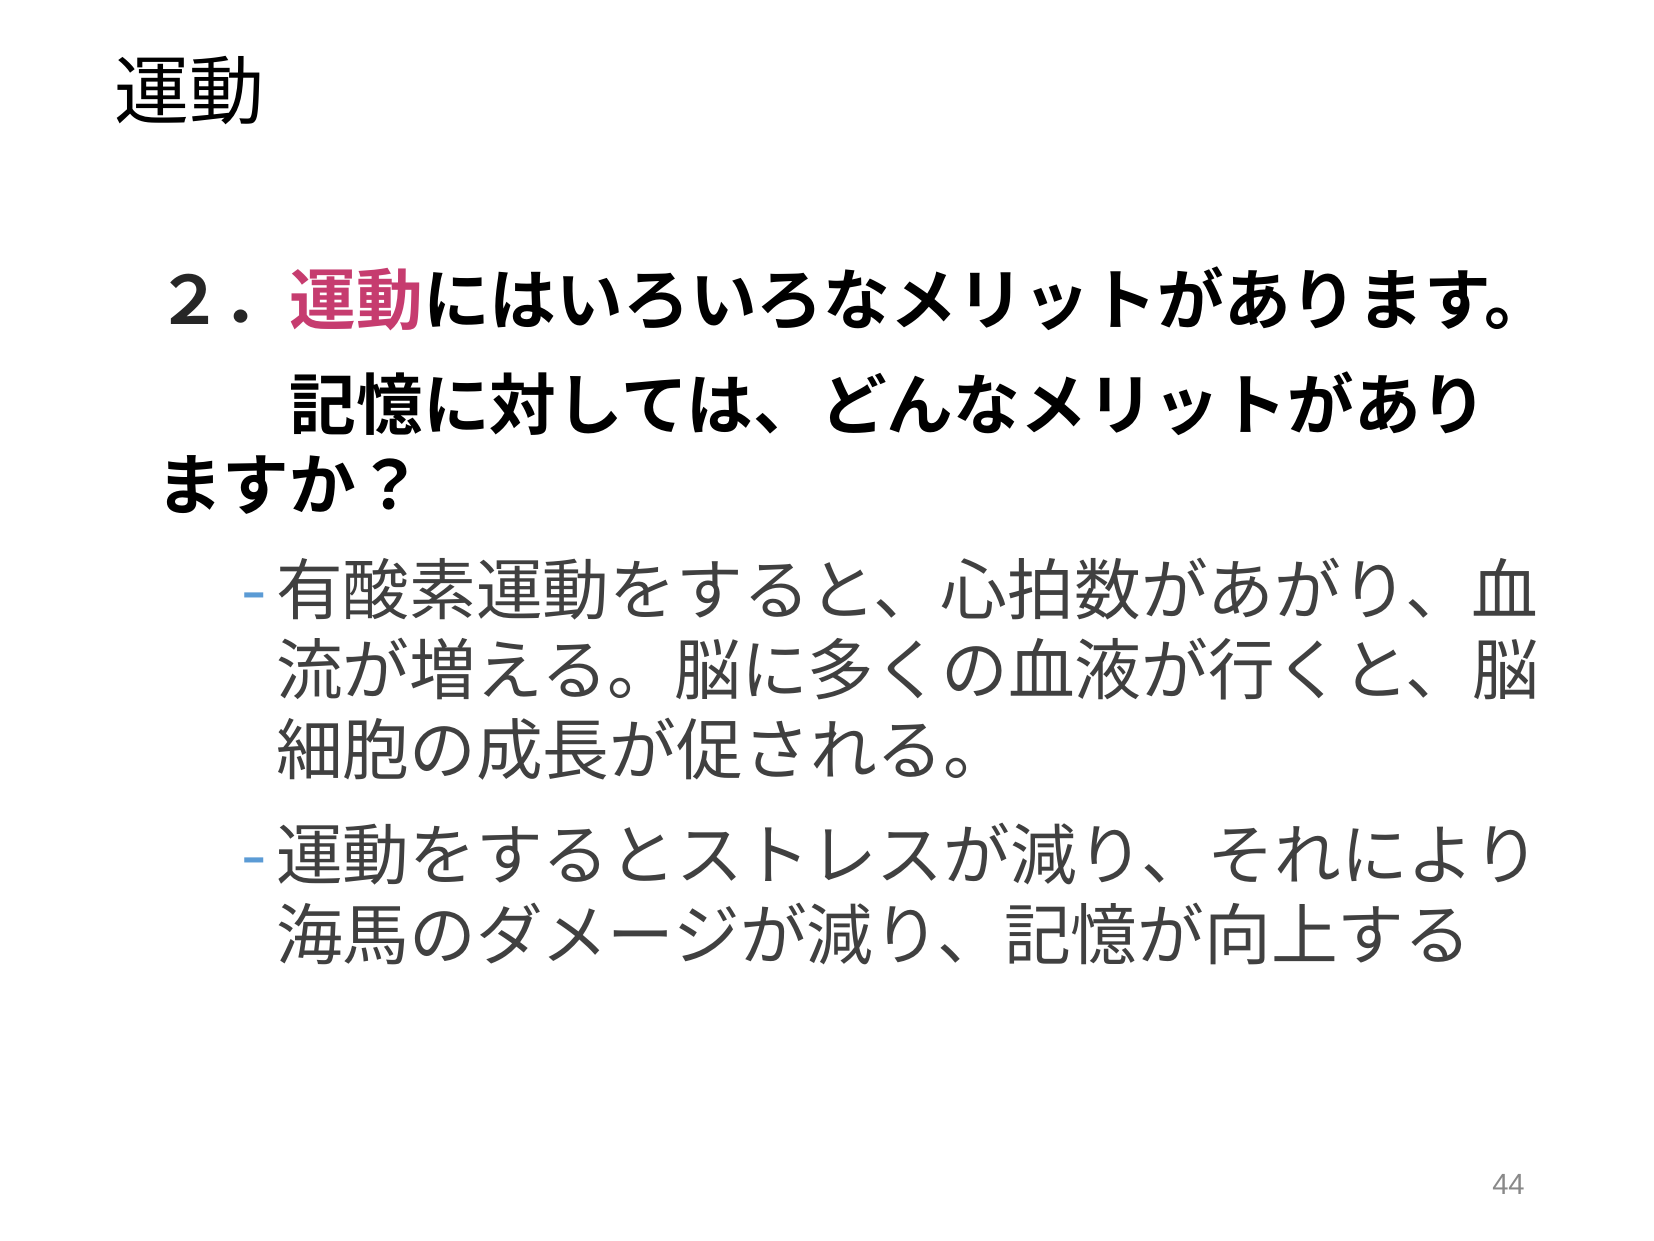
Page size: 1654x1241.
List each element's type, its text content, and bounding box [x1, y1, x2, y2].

text_box ２．運動にはいろいろなメリットがあります。 記憶に対しては、どんなメリットがありますか？ 有酸素運動をすると、心拍数があがり、血流が増える。脳に多くの血液が行くと、脳細胞の成長が促される。 運動をするとストレスが減り、それにより海馬のダメージが減り、記憶が向上する [82, 249, 1571, 963]
slide_number 44 [1167, 1149, 1540, 1216]
title 運動 [99, 29, 1554, 160]
